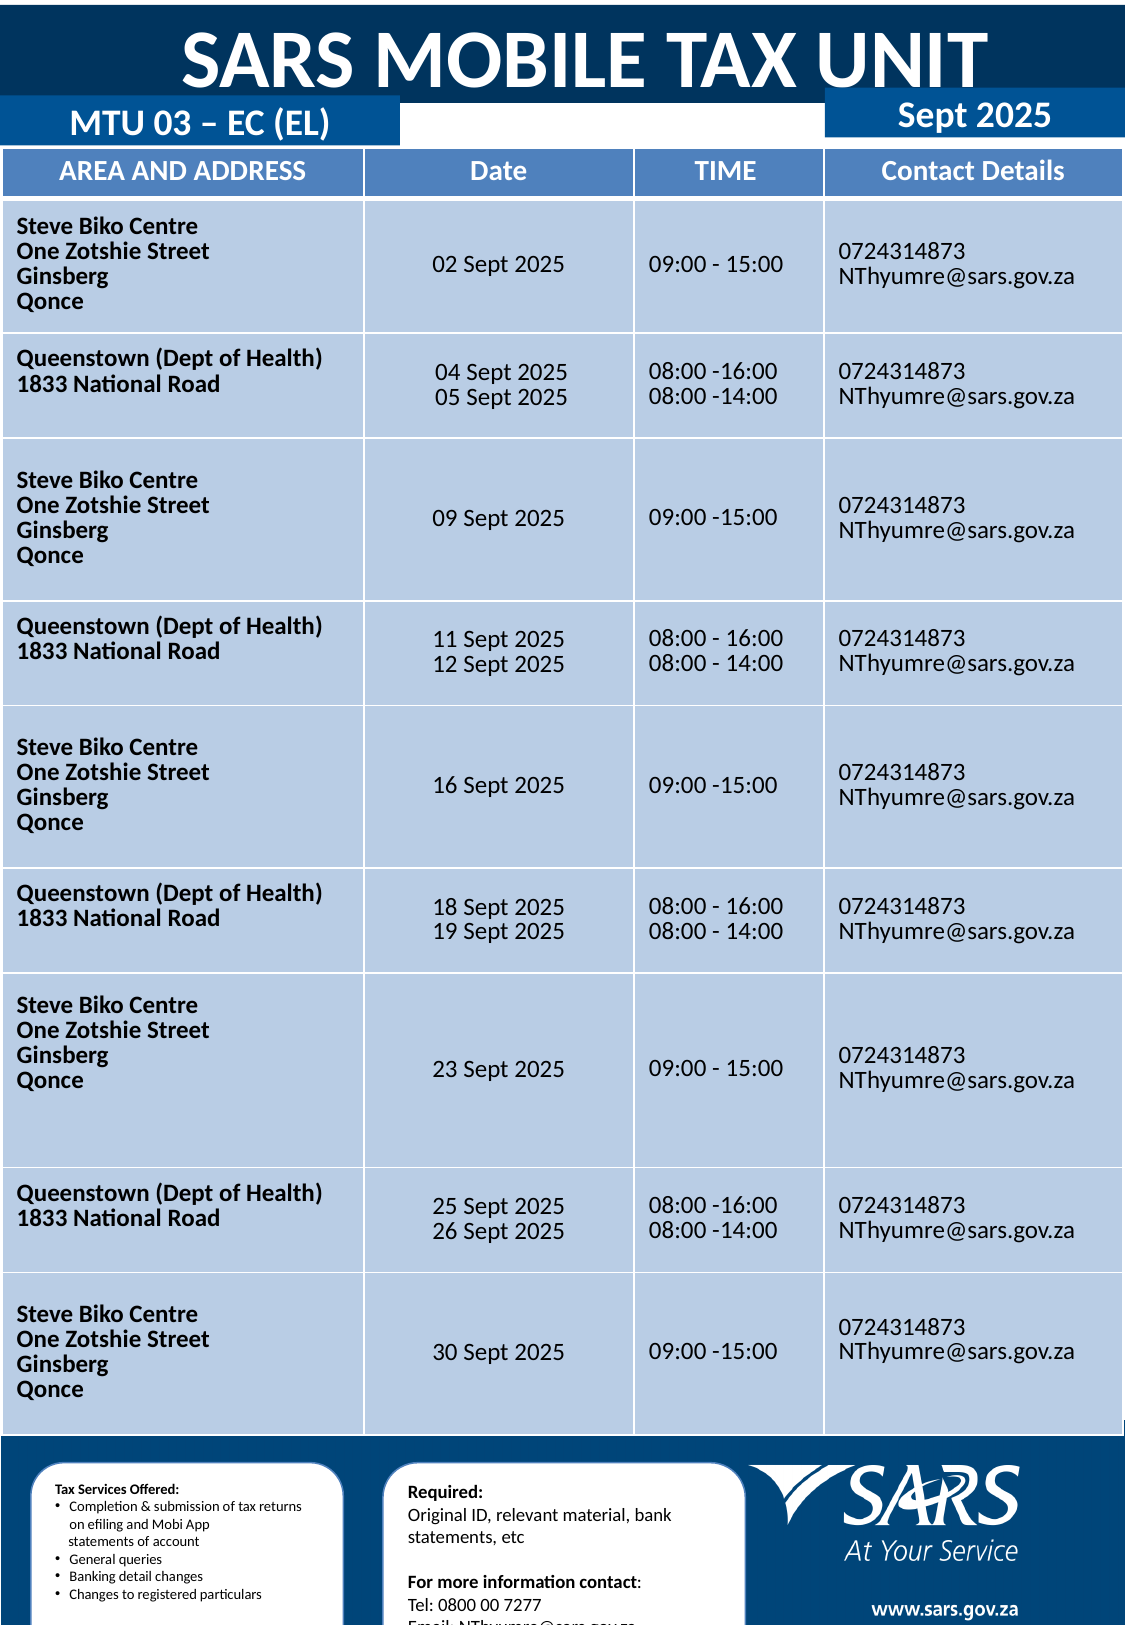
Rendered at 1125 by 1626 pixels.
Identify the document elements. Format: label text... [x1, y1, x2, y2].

table_cell 0724314873 NThyumre@sars.gov.za [825, 974, 1122, 1167]
table_cell Queenstown (Dept of Health) 1833 National Road [3, 869, 363, 972]
table_header Date [365, 149, 633, 196]
text_box The South African Revenue Service will be visiting the areas listed below to assist taxpayers with the submission of income tax returns, eFiling,/Mobi APP income tax registration and general enquiries on tax matters. [0, 140, 1125, 211]
table_cell 23 Sept 2025 [365, 974, 633, 1167]
table_cell 18 Sept 2025 19 Sept 2025 [365, 869, 633, 972]
table_header AREA AND ADDRESS [3, 149, 363, 196]
table_cell 09:00 -15:00 [635, 439, 823, 600]
title SARS MOBILE TAX UNIT [0, 4, 1125, 104]
table_cell 16 Sept 2025 [365, 706, 633, 867]
table_cell 08:00 -16:00 08:00 -14:00 [635, 334, 823, 437]
table_cell Queenstown (Dept of Health) 1833 National Road [3, 334, 363, 437]
table_header TIME [635, 149, 823, 196]
table_cell Steve Biko Centre One Zotshie Street Ginsberg Qonce [3, 439, 363, 600]
text_box Sept 2025 [824, 87, 1125, 138]
table_cell Steve Biko Centre One Zotshie Street Ginsberg Qonce [3, 706, 363, 867]
table_cell 08:00 -16:00 08:00 -14:00 [635, 1168, 823, 1272]
table_cell 08:00 - 16:00 08:00 - 14:00 [635, 602, 823, 705]
table_cell 09:00 -15:00 [635, 706, 823, 867]
table_cell 0724314873 NThyumre@sars.gov.za [825, 1168, 1122, 1272]
table_cell 08:00 - 16:00 08:00 - 14:00 [635, 869, 823, 972]
table_cell 0724314873 NThyumre@sars.gov.za [825, 334, 1122, 437]
table_cell 04 Sept 2025 05 Sept 2025 [365, 334, 633, 437]
table_cell 0724314873 NThyumre@sars.gov.za [825, 869, 1122, 972]
table_cell 09 Sept 2025 [365, 439, 633, 600]
table_cell 0724314873 NThyumre@sars.gov.za [825, 602, 1122, 705]
table_cell Steve Biko Centre One Zotshie Street Ginsberg Qonce [3, 1273, 363, 1418]
table_cell Queenstown (Dept of Health) 1833 National Road [3, 602, 363, 705]
table_cell 09:00 - 15:00 [635, 201, 823, 332]
table_header Contact Details [825, 149, 1122, 196]
table_cell 0724314873 NThyumre@sars.gov.za [825, 201, 1122, 332]
table_cell Steve Biko Centre One Zotshie Street Ginsberg Qonce [3, 201, 363, 332]
table_cell 09:00 - 15:00 [635, 974, 823, 1167]
table_cell Steve Biko Centre One Zotshie Street Ginsberg Qonce [3, 974, 363, 1167]
table_cell 0724314873 NThyumre@sars.gov.za [825, 439, 1122, 600]
table_cell 0724314873 NThyumre@sars.gov.za [825, 1273, 1122, 1418]
table_cell 30 Sept 2025 [365, 1273, 633, 1418]
table_cell 0724314873 NThyumre@sars.gov.za [825, 706, 1122, 867]
table_cell 25 Sept 2025 26 Sept 2025 [365, 1168, 633, 1272]
picture [1, 1420, 1125, 1625]
text_box MTU 03 – EC (EL) [0, 95, 400, 146]
table_cell Queenstown (Dept of Health) 1833 National Road [3, 1168, 363, 1272]
table_cell 09:00 -15:00 [635, 1273, 823, 1418]
table_cell 11 Sept 2025 12 Sept 2025 [365, 602, 633, 705]
table_cell 02 Sept 2025 [365, 201, 633, 332]
